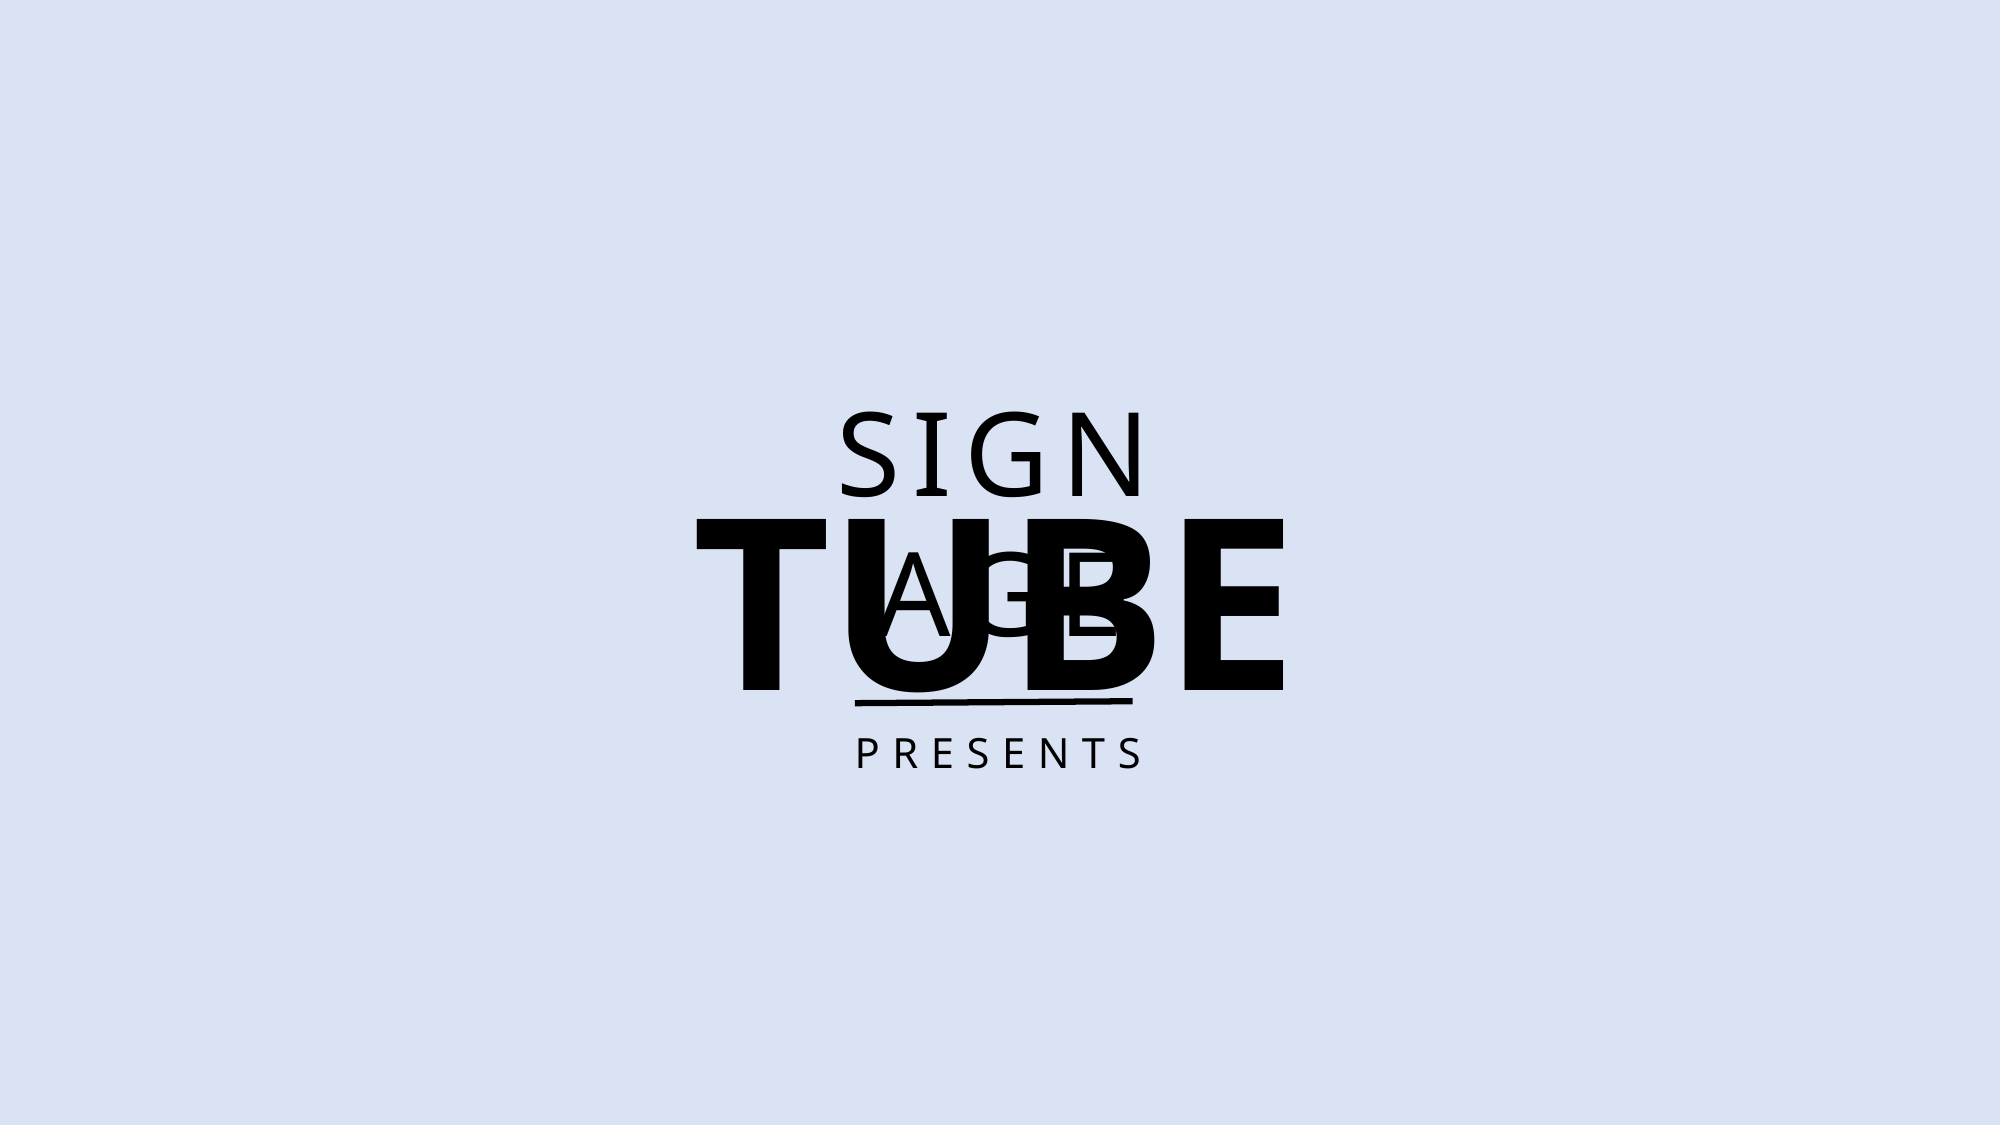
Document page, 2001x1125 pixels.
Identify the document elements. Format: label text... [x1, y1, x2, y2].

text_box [788, 372, 1208, 749]
text_box PRESENTS [830, 749, 1165, 786]
